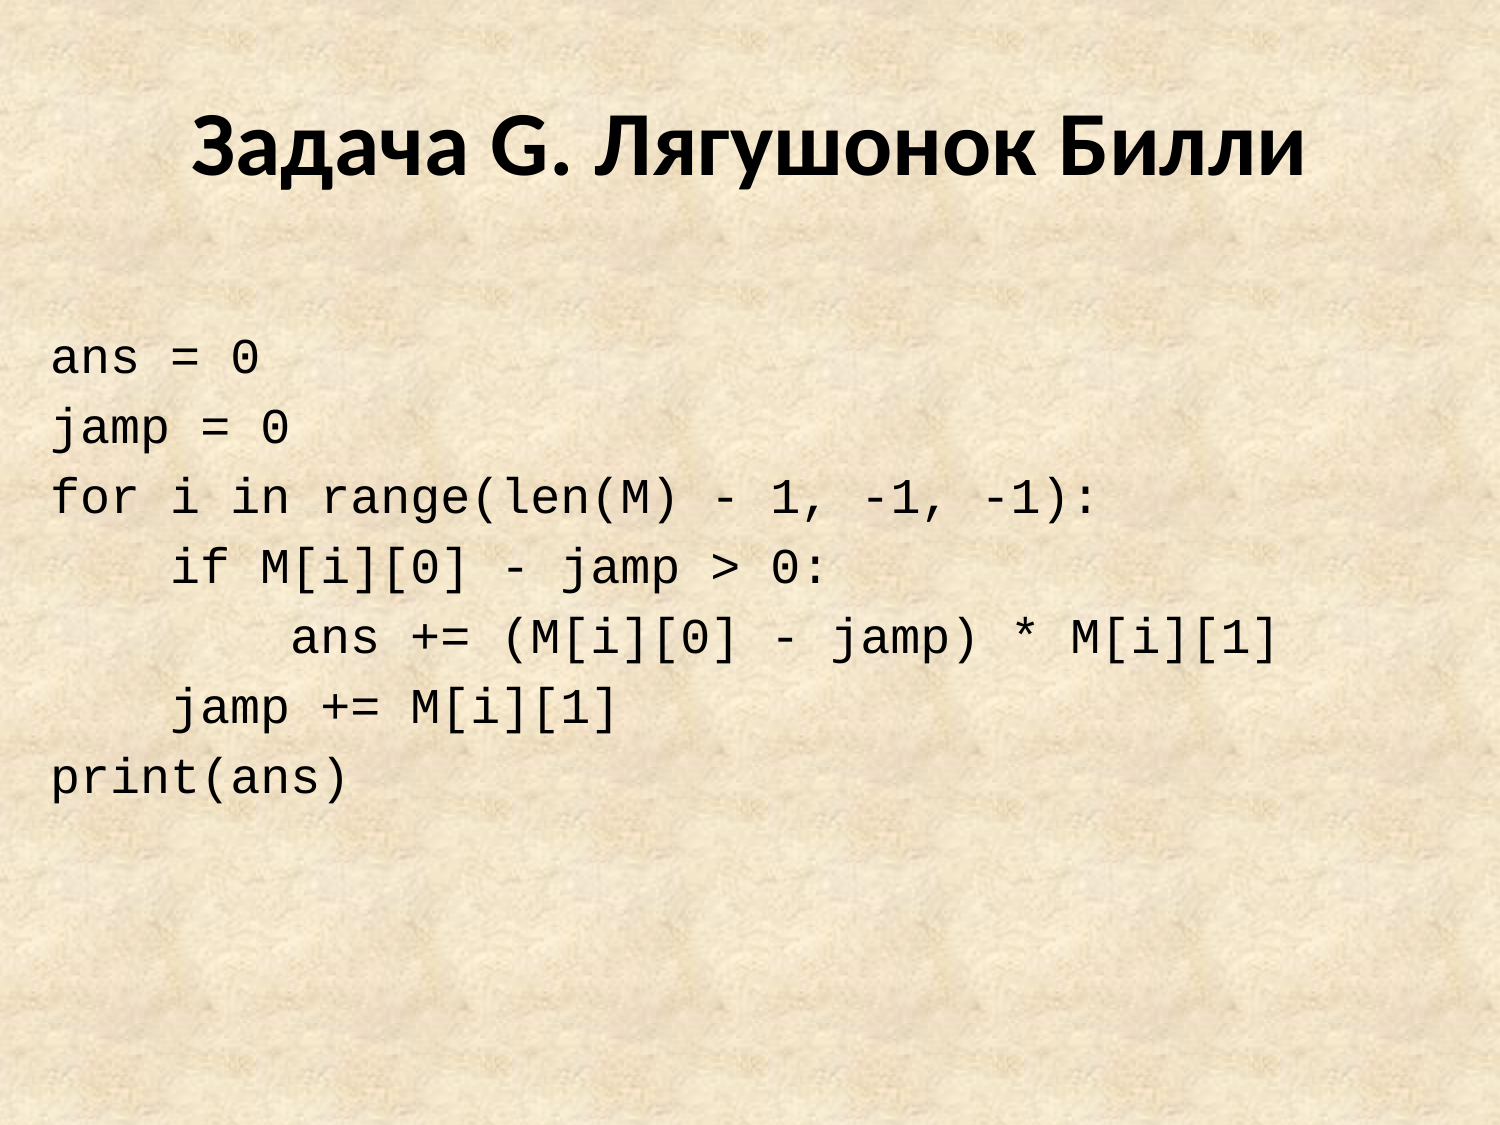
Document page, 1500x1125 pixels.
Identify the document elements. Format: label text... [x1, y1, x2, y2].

title Задача G. Лягушонок Билли [75, 45, 1425, 233]
list ans = 0 jamp = 0 for i in range(len(M) - 1, -1, -1): if M[i][0] - jamp > 0: ans += (M[i][0] - jamp) * M[i][1] jamp += M[i][1] print(ans) [35, 246, 1465, 1008]
